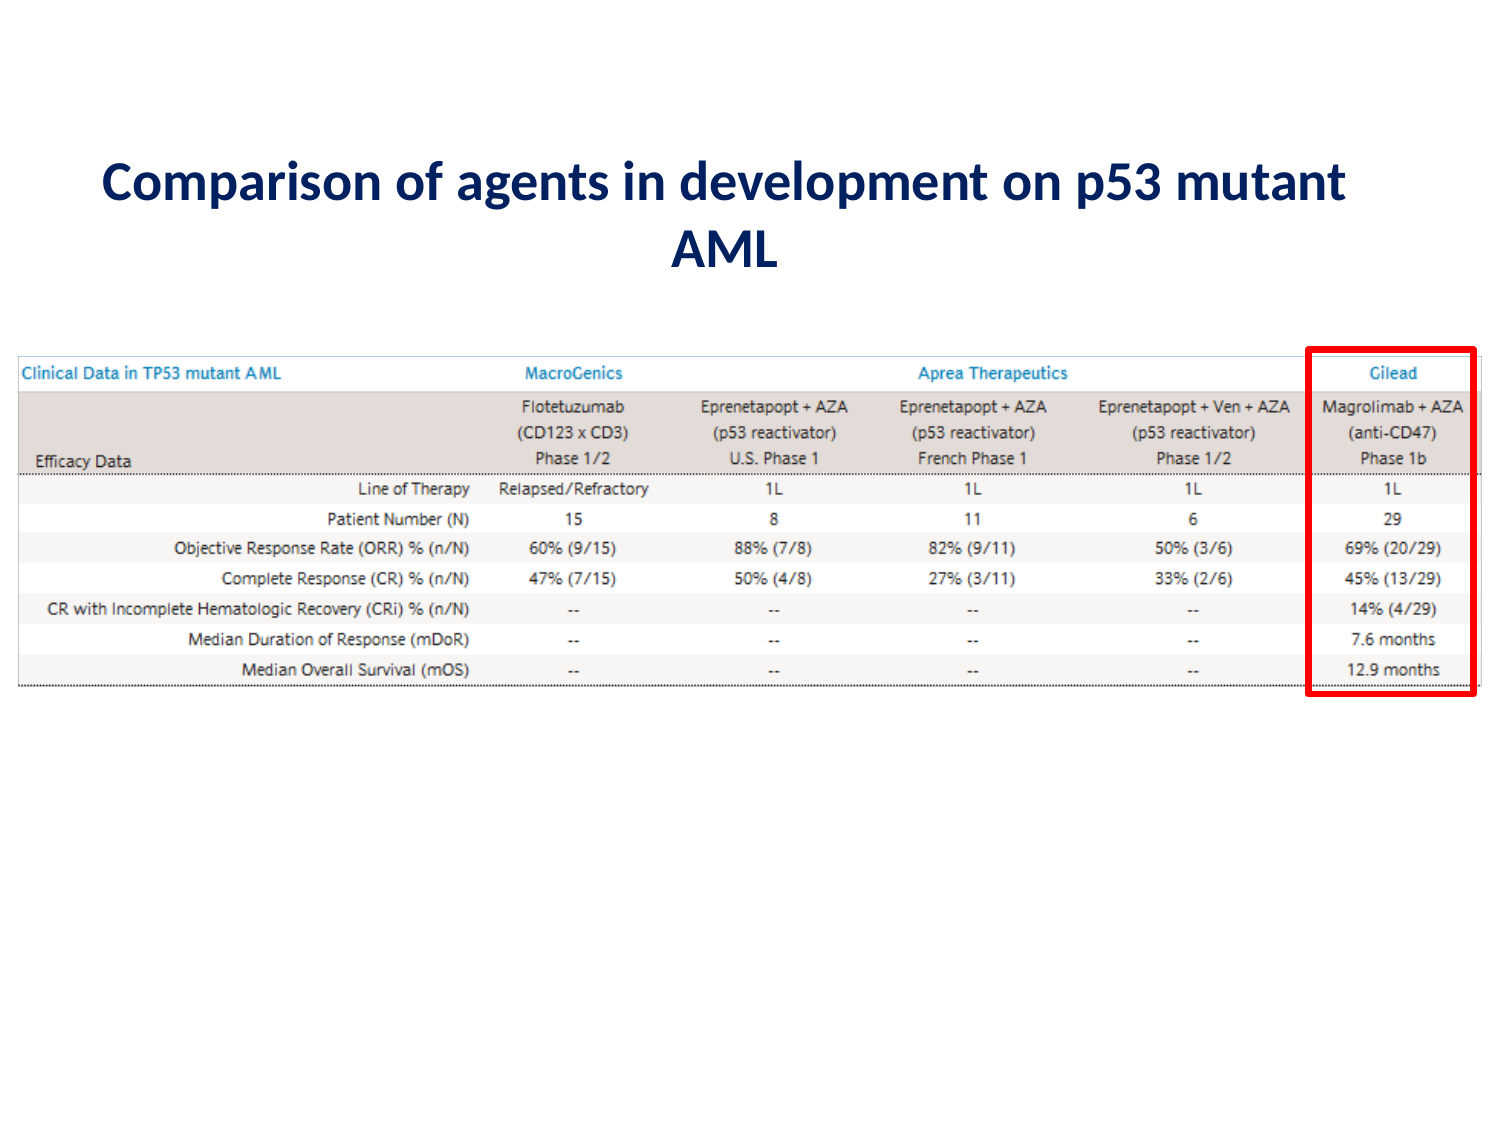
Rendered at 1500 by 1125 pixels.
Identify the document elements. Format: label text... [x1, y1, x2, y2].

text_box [17, 355, 1483, 688]
text_box Comparison of agents in development on p53 mutant AML [56, 143, 1394, 280]
text_box [1306, 347, 1475, 354]
